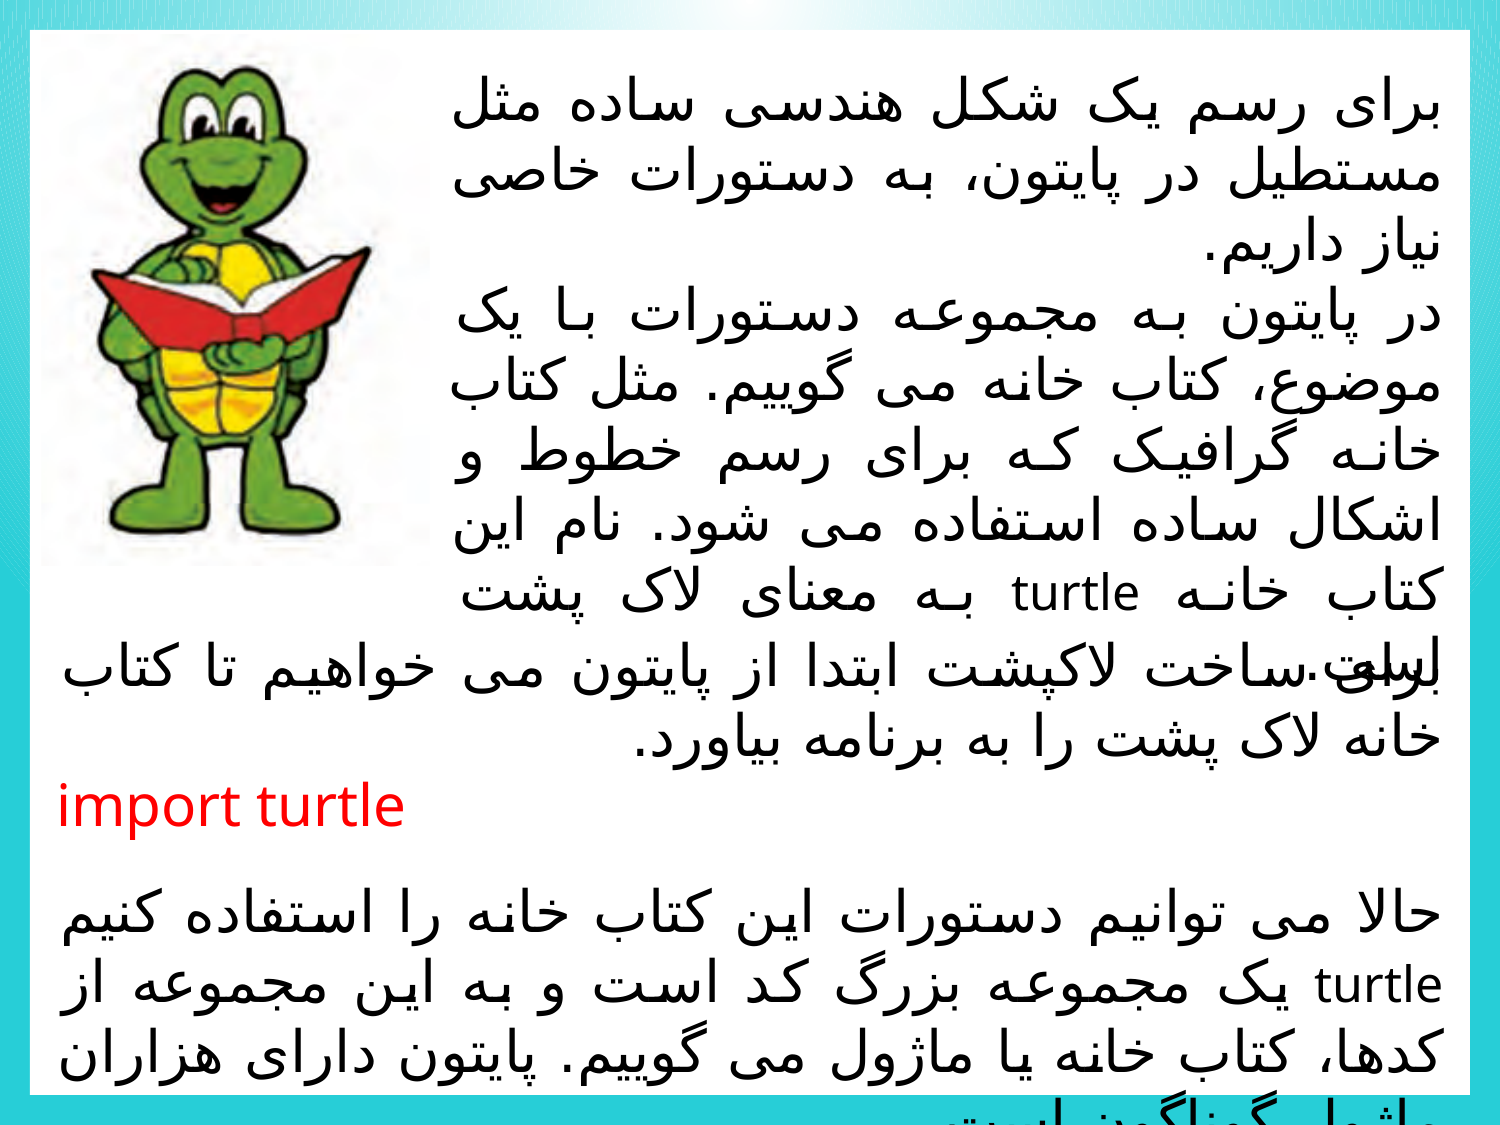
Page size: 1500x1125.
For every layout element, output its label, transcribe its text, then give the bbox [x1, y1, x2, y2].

text_box حالا می توانیم دستورات این کتاب خانه را استفاده کنیم turtle یک مجموعه بزرگ کد است و به این مجموعه از کدها، کتاب خانه یا ماژول می گوییم. پایتون دارای هزاران ماژول گوناگون است. [41, 891, 1459, 1125]
text_box برای ساخت لاکپشت ابتدا از پایتون می خواهیم تا کتاب خانه لاک پشت را به برنامه بیاورد. import turtle [41, 620, 1459, 891]
picture [40, 34, 430, 567]
text_box برای رسم یک شکل هندسی ساده مثل مستطیل در پایتون، به دستورات خاصی نیاز داریم. در پایتون به مجموعه دستورات با یک موضوع، کتاب خانه می گوییم. مثل کتاب خانه گرافیک که برای رسم خطوط و اشکال ساده استفاده می شود. نام این کتاب خانه turtle به معنای لاک پشت است. [429, 54, 1459, 620]
